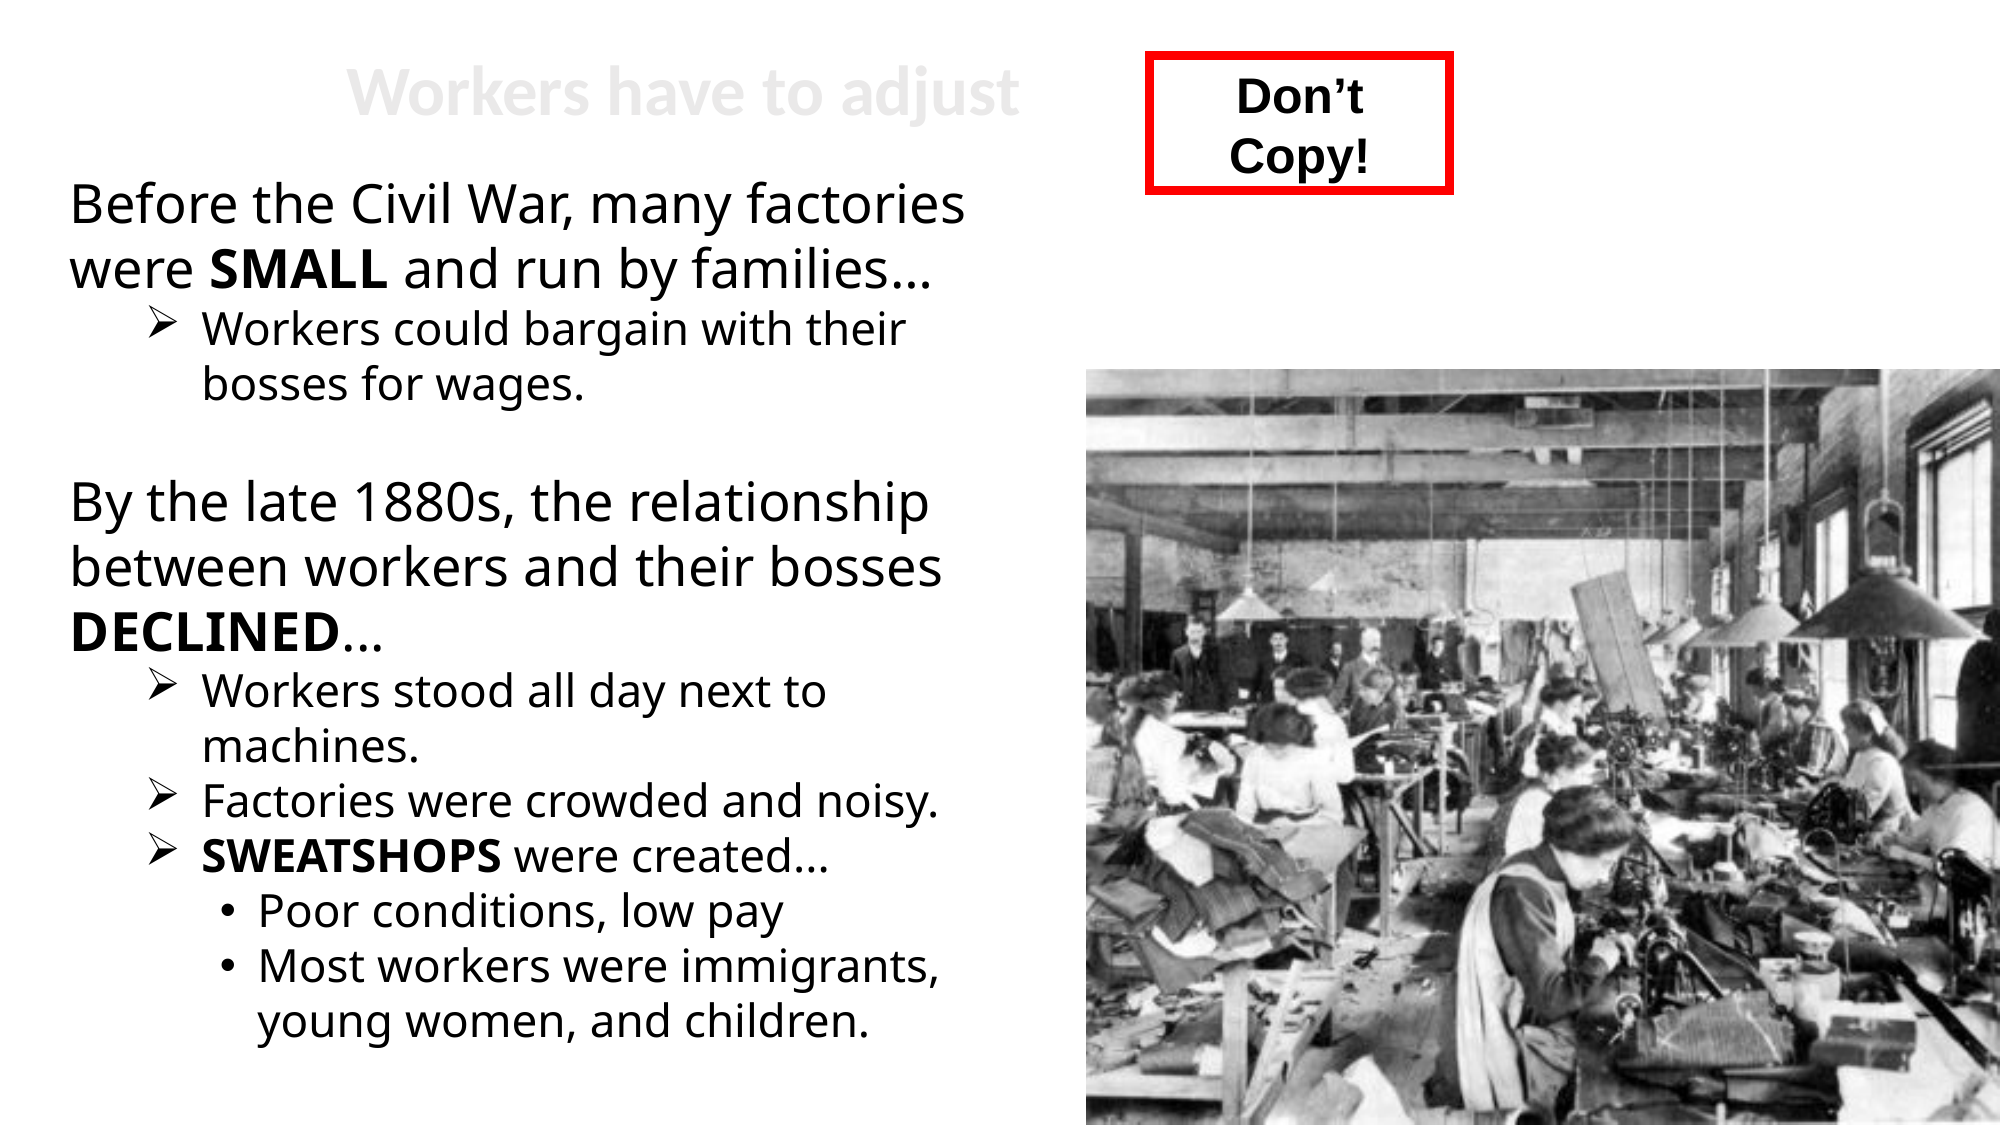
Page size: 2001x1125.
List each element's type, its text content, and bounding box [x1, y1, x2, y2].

picture [1086, 369, 2000, 1125]
text_box Before the Civil War, many factories were SMALL and run by families… Workers could bargain with their bosses for wages. By the late 1880s, the relationship between workers and their bosses DECLINED... Workers stood all day next to machines. Factories were crowded and noisy. SWEATSHOPS were created... Poor conditions, low pay Most workers were immigrants, young women, and children. [55, 162, 1050, 1055]
text_box Don’t Copy! [1149, 55, 1450, 191]
text_box Workers have to adjust [331, 37, 1037, 138]
